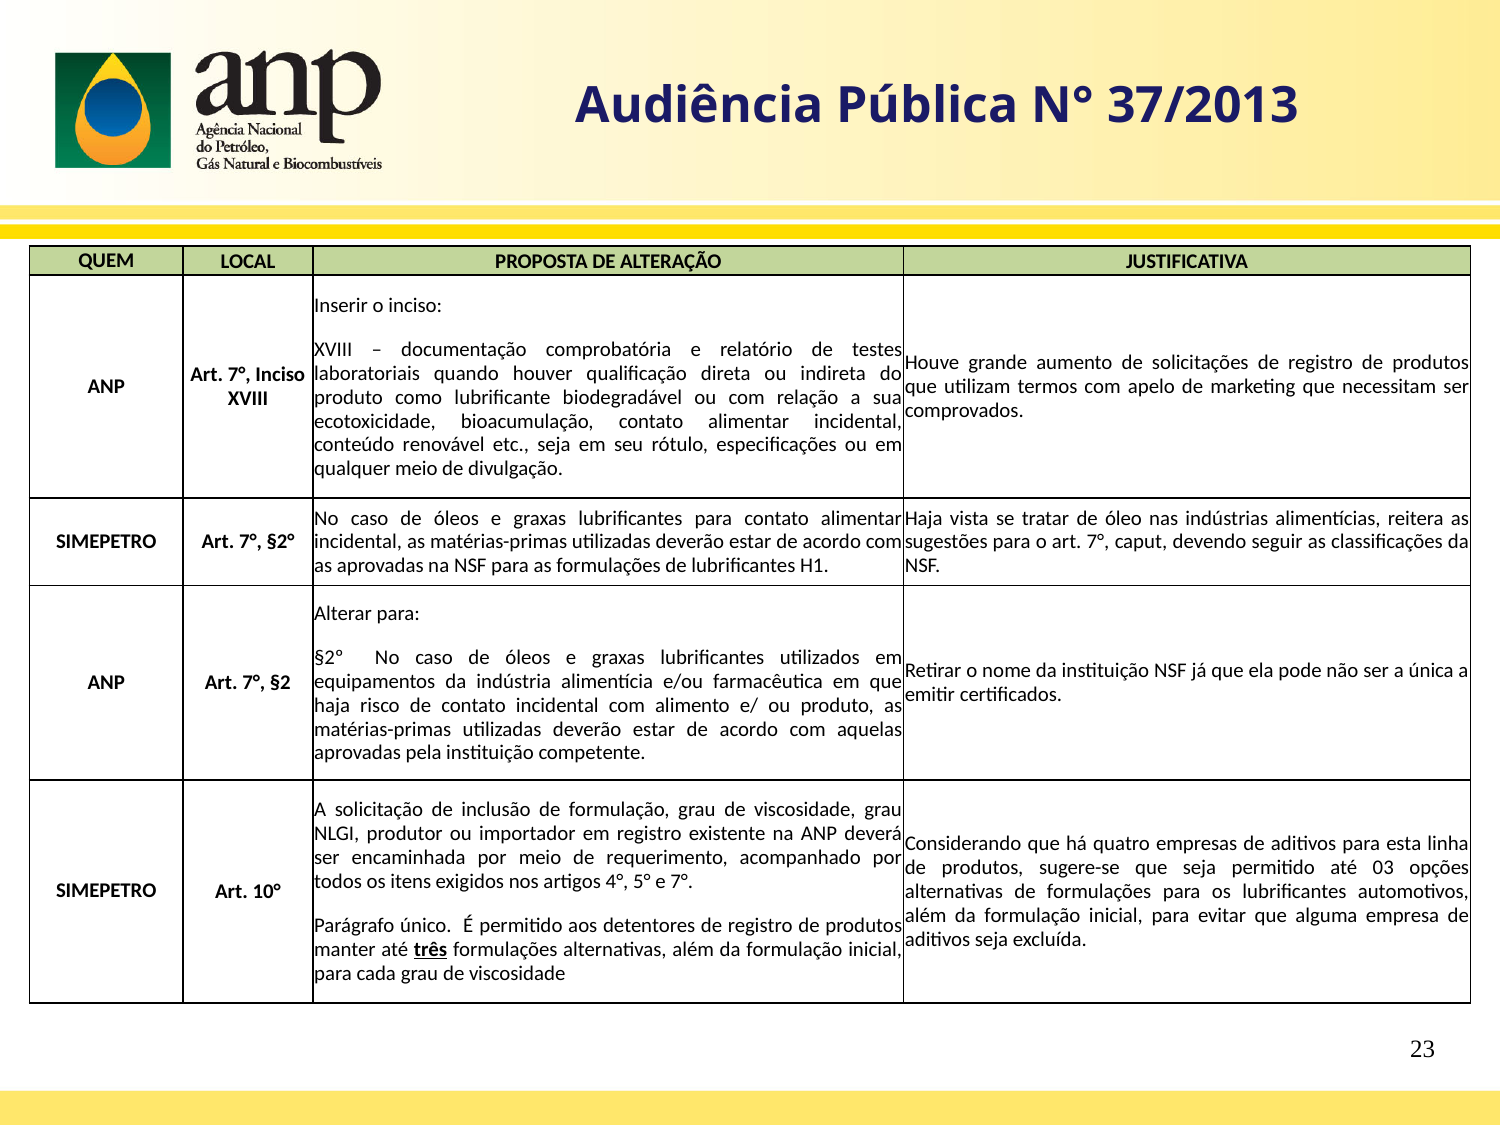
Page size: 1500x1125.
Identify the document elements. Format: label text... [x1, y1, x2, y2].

table_header JUSTIFICATIVA [904, 247, 1470, 274]
table_cell Alterar para: §2º No caso de óleos e graxas lubrificantes utilizados em equipamentos da indústria alimentícia e/ou farmacêutica em que haja risco de contato incidental com alimento e/ ou produto, as matérias-primas utilizadas deverão estar de acordo com aquelas aprovadas pela instituição competente. [314, 586, 903, 779]
table_header Art. 7°, Inciso XVIII [184, 276, 312, 497]
table_cell ANP [30, 586, 182, 779]
table_header LOCAL [184, 247, 312, 274]
table_cell A solicitação de inclusão de formulação, grau de viscosidade, grau NLGI, produtor ou importador em registro existente na ANP deverá ser encaminhada por meio de requerimento, acompanhado por todos os itens exigidos nos artigos 4°, 5° e 7°. Parágrafo único. É permitido aos detentores de registro de produtos manter até três formulações alternativas, além da formulação inicial, para cada grau de viscosidade [314, 781, 903, 1002]
table_cell Considerando que há quatro empresas de aditivos para esta linha de produtos, sugere-se que seja permitido até 03 opções alternativas de formulações para os lubrificantes automotivos, além da formulação inicial, para evitar que alguma empresa de aditivos seja excluída. [904, 781, 1470, 1002]
table_cell Haja vista se tratar de óleo nas indústrias alimentícias, reitera as sugestões para o art. 7°, caput, devendo seguir as classificações da NSF. [904, 499, 1470, 585]
picture [0, 0, 1500, 1125]
table_cell Art. 7°, §2 [184, 586, 312, 779]
table_header Inserir o inciso: XVIII – documentação comprobatória e relatório de testes laboratoriais quando houver qualificação direta ou indireta do produto como lubrificante biodegradável ou com relação a sua ecotoxicidade, bioacumulação, contato alimentar incidental, conteúdo renovável etc., seja em seu rótulo, especificações ou em qualquer meio de divulgação. [314, 276, 903, 497]
table_cell SIMEPETRO [30, 499, 182, 585]
table_cell Retirar o nome da instituição NSF já que ela pode não ser a única a emitir certificados. [904, 586, 1470, 779]
table_header Houve grande aumento de solicitações de registro de produtos que utilizam termos com apelo de marketing que necessitam ser comprovados. [904, 276, 1470, 497]
table_cell Art. 10° [184, 781, 312, 1002]
text_box Audiência Pública N° 37/2013 [480, 65, 1395, 141]
table_header ANP [30, 276, 182, 497]
table_cell No caso de óleos e graxas lubrificantes para contato alimentar incidental, as matérias-primas utilizadas deverão estar de acordo com as aprovadas na NSF para as formulações de lubrificantes H1. [314, 499, 903, 585]
table_cell SIMEPETRO [30, 781, 182, 1002]
table_header PROPOSTA DE ALTERAÇÃO [314, 247, 903, 274]
table_cell Art. 7°, §2° [184, 499, 312, 585]
table_header QUEM [30, 247, 182, 274]
